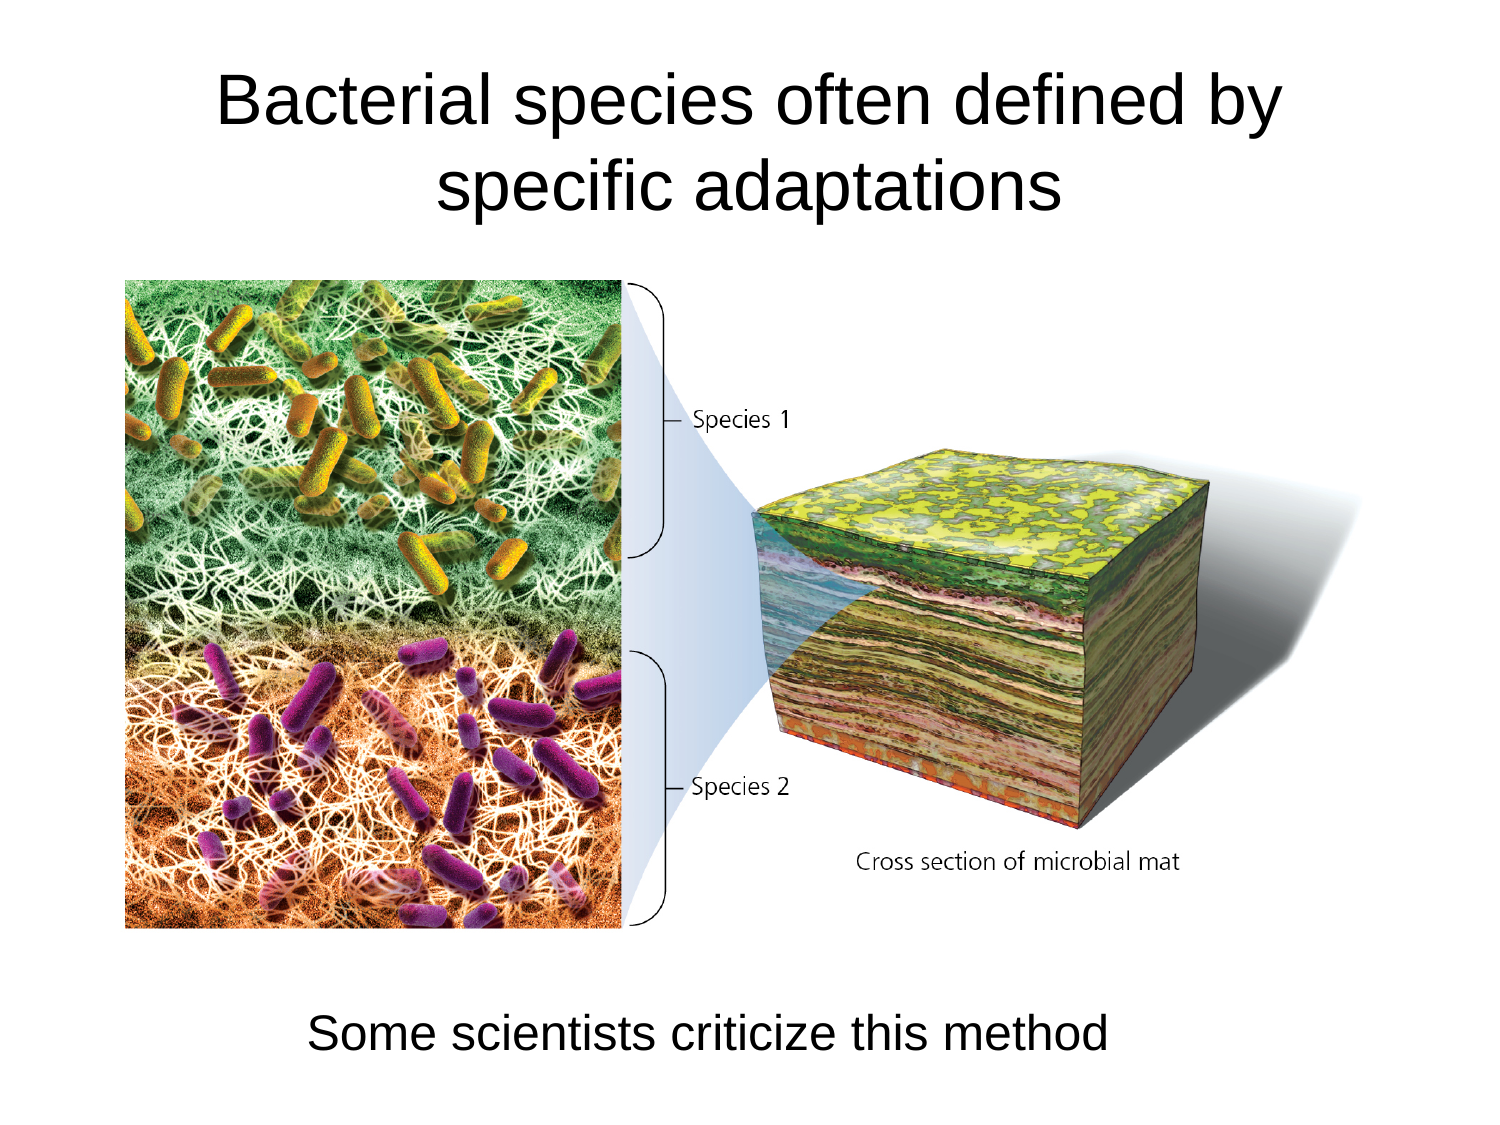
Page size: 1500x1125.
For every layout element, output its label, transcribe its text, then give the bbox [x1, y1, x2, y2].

picture [0, 280, 1500, 942]
title Bacterial species often defined by specific adaptations [75, 45, 1425, 233]
text_box Some scientists criticize this method [291, 993, 1125, 1069]
